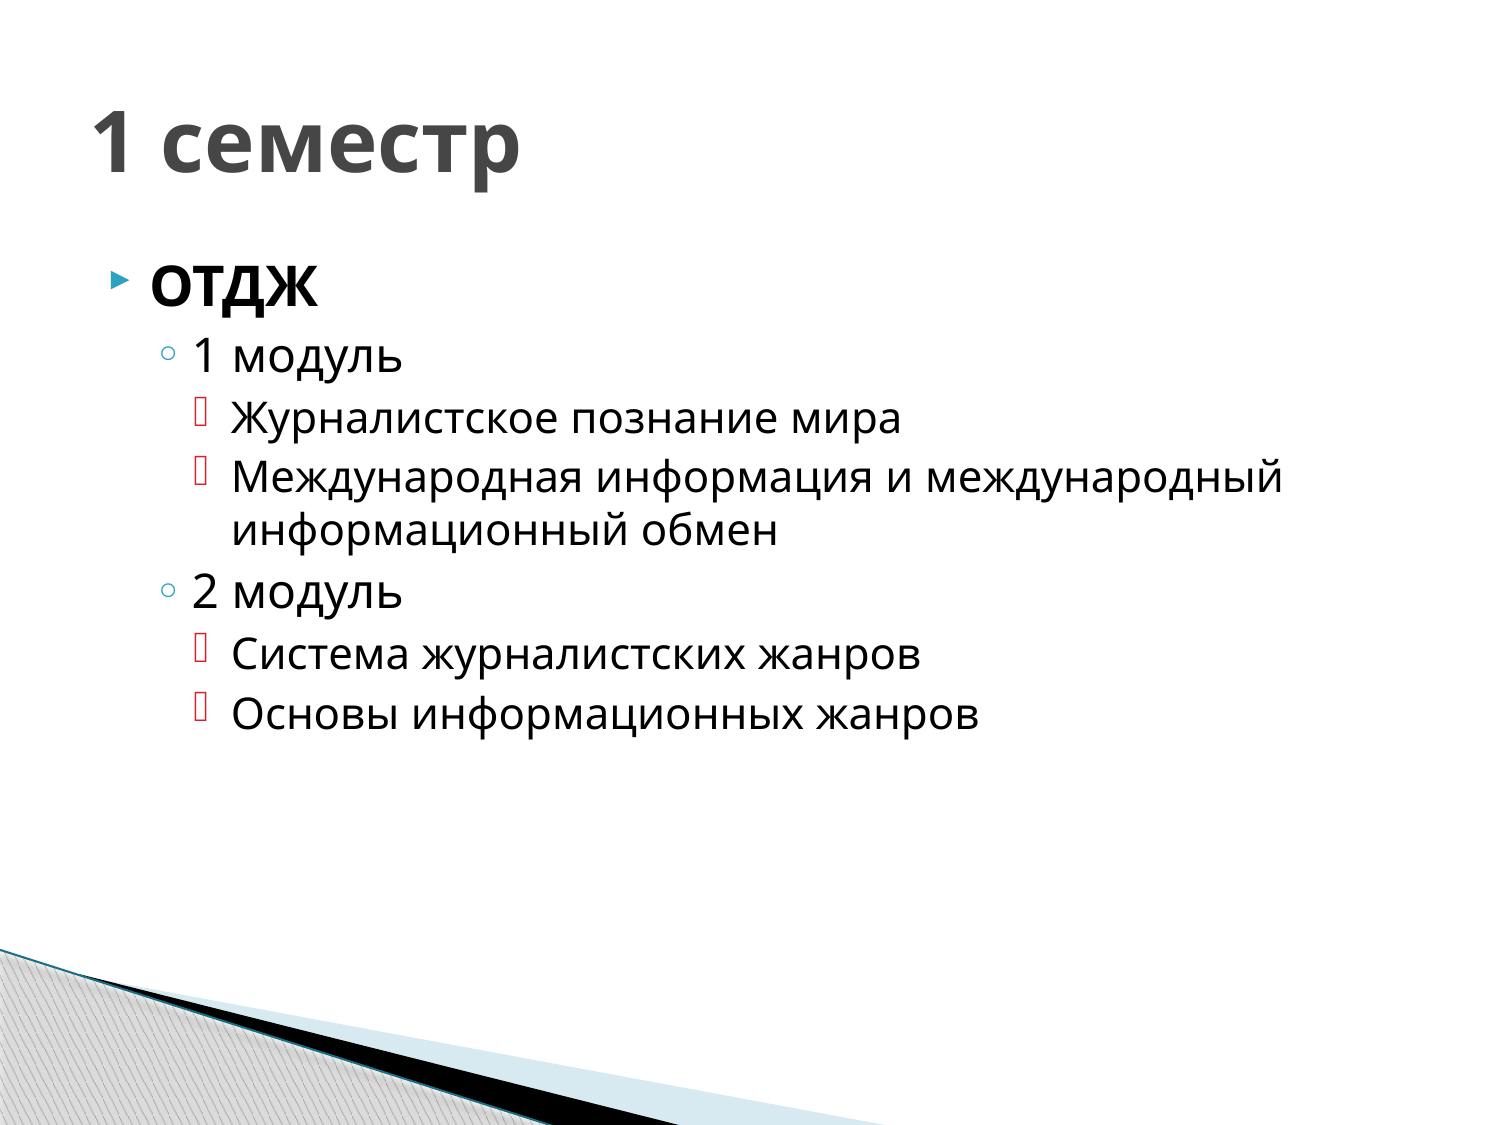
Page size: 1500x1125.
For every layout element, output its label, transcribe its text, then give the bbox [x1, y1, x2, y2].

title 1 семестр [75, 45, 1425, 233]
list ОТДЖ 1 модуль Журналистское познание мира Международная информация и международный информационный обмен 2 модуль Система журналистских жанров Основы информационных жанров [75, 243, 1425, 986]
